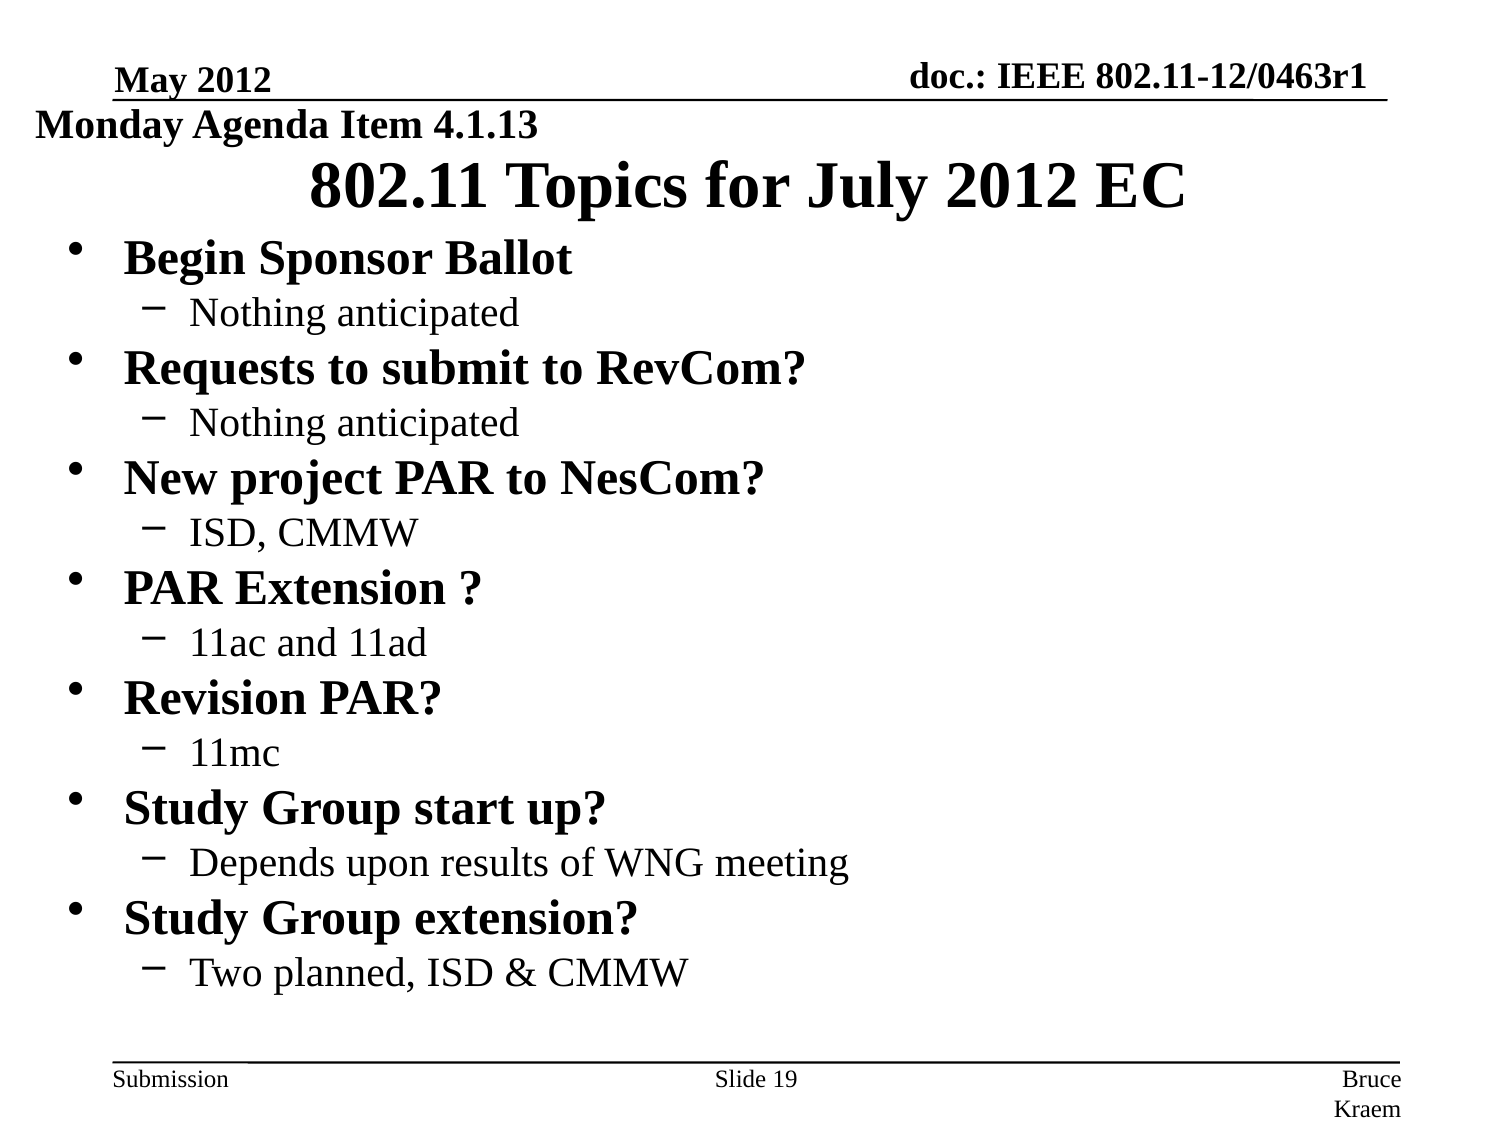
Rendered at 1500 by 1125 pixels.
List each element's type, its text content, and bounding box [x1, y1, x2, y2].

footer Bruce Kraemer, Marvell [1325, 1062, 1402, 1093]
list Begin Sponsor Ballot Nothing anticipated Requests to submit to RevCom? Nothing anticipated New project PAR to NesCom? ISD, CMMW PAR Extension ? 11ac and 11ad Revision PAR? 11mc Study Group start up? Depends upon results of WNG meeting Study Group extension? Two planned, ISD & CMMW [52, 217, 1451, 1041]
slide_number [114, 54, 366, 89]
slide_number Slide 19 [714, 1062, 798, 1093]
text_box Monday Agenda Item 4.1.13 [20, 89, 565, 155]
title 802.11 Topics for July 2012 EC [112, 112, 1388, 217]
